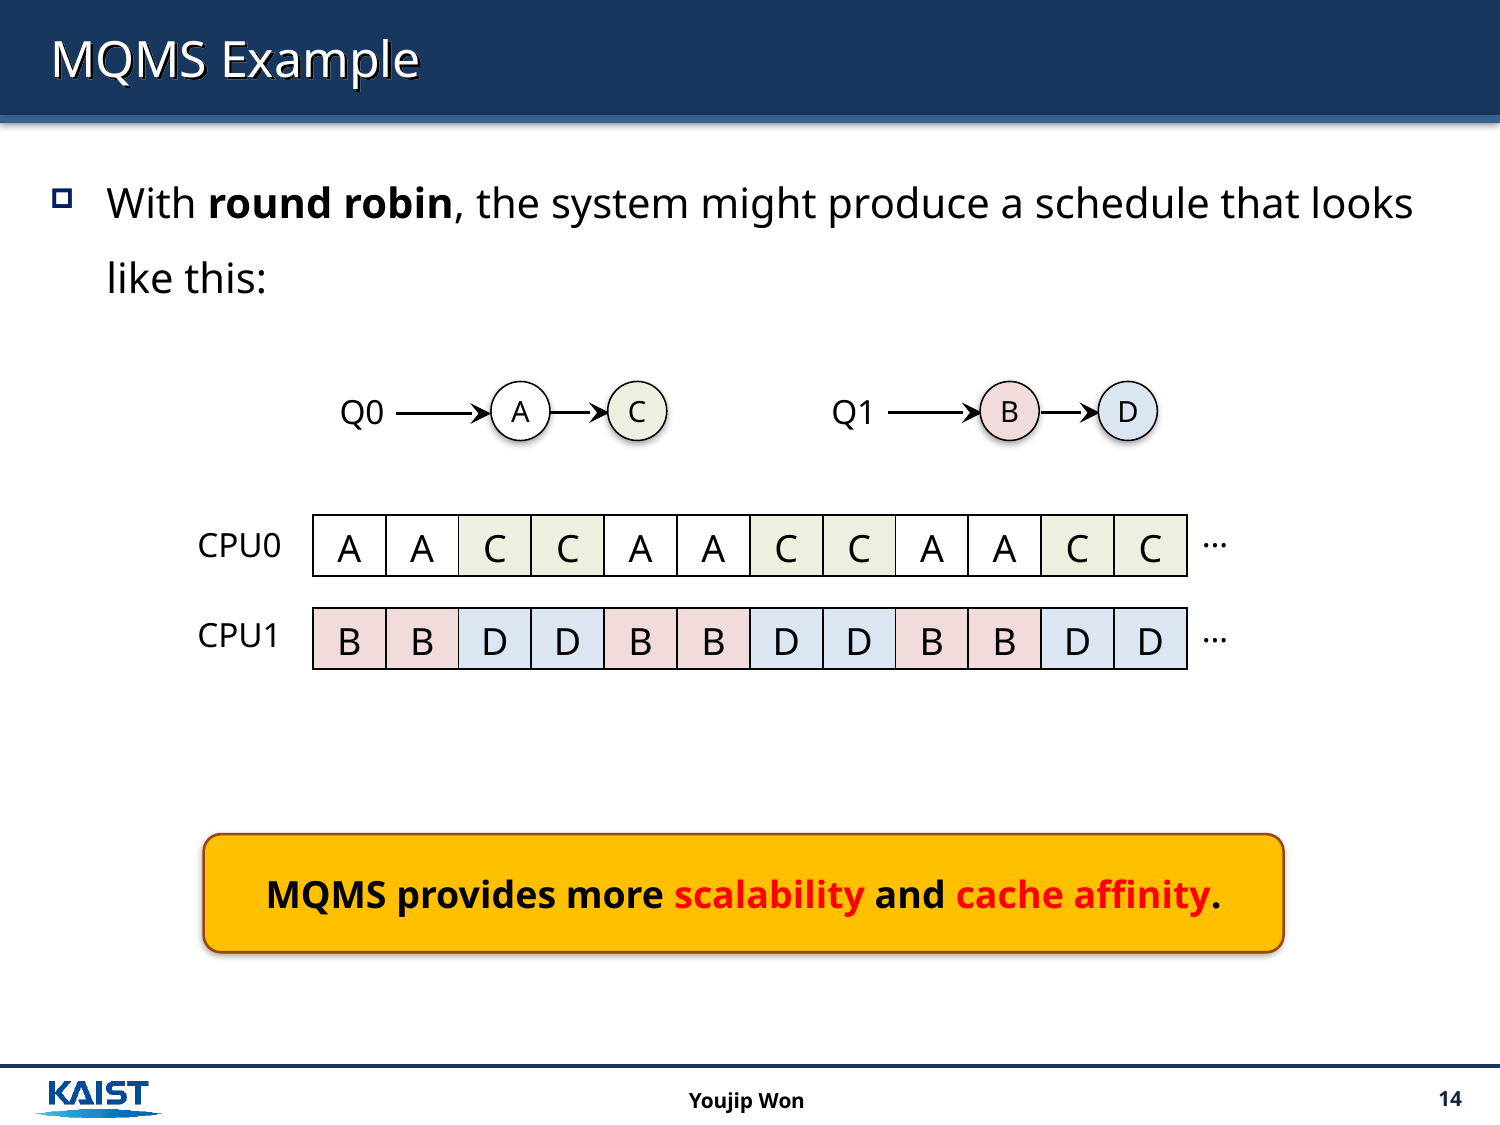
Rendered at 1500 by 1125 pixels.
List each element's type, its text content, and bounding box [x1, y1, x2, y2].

table_header C [532, 516, 603, 575]
text_box Q0 [324, 383, 400, 439]
text_box … [1187, 601, 1247, 657]
table_header A [969, 516, 1040, 575]
table_header A [678, 516, 749, 575]
table_header B [969, 609, 1040, 668]
text_box CPU0 [182, 517, 297, 572]
table_header C [1042, 516, 1113, 575]
table_header D [1115, 609, 1186, 668]
footer Youjip Won [497, 1079, 997, 1117]
table_header C [459, 516, 530, 575]
text_box D [1095, 378, 1161, 444]
table_header B [314, 609, 385, 668]
table_header D [824, 609, 895, 668]
text_box B [977, 378, 1043, 444]
text_box A [487, 378, 554, 444]
slide_number 14 [1306, 1081, 1483, 1118]
list With round robin, the system might produce a schedule that looks like this: [34, 144, 1477, 1048]
title MQMS Example [34, 8, 1477, 106]
text_box Q1 [816, 383, 892, 439]
table_header B [678, 609, 749, 668]
table_header C [824, 516, 895, 575]
table_header B [896, 609, 967, 668]
table_header B [387, 609, 458, 668]
text_box … [1187, 506, 1247, 562]
table_header A [605, 516, 676, 575]
table_header C [1115, 516, 1186, 575]
table_header A [896, 516, 967, 575]
picture [35, 1081, 162, 1118]
table_header B [605, 609, 676, 668]
table_header A [314, 516, 385, 575]
text_box MQMS provides more scalability and cache affinity. [200, 830, 1287, 956]
table_header C [751, 516, 822, 575]
table_header D [1042, 609, 1113, 668]
table_header D [751, 609, 822, 668]
table_header D [459, 609, 530, 668]
table_header A [387, 516, 458, 575]
text_box CPU1 [182, 607, 297, 662]
table_header D [532, 609, 603, 668]
text_box C [604, 378, 670, 444]
